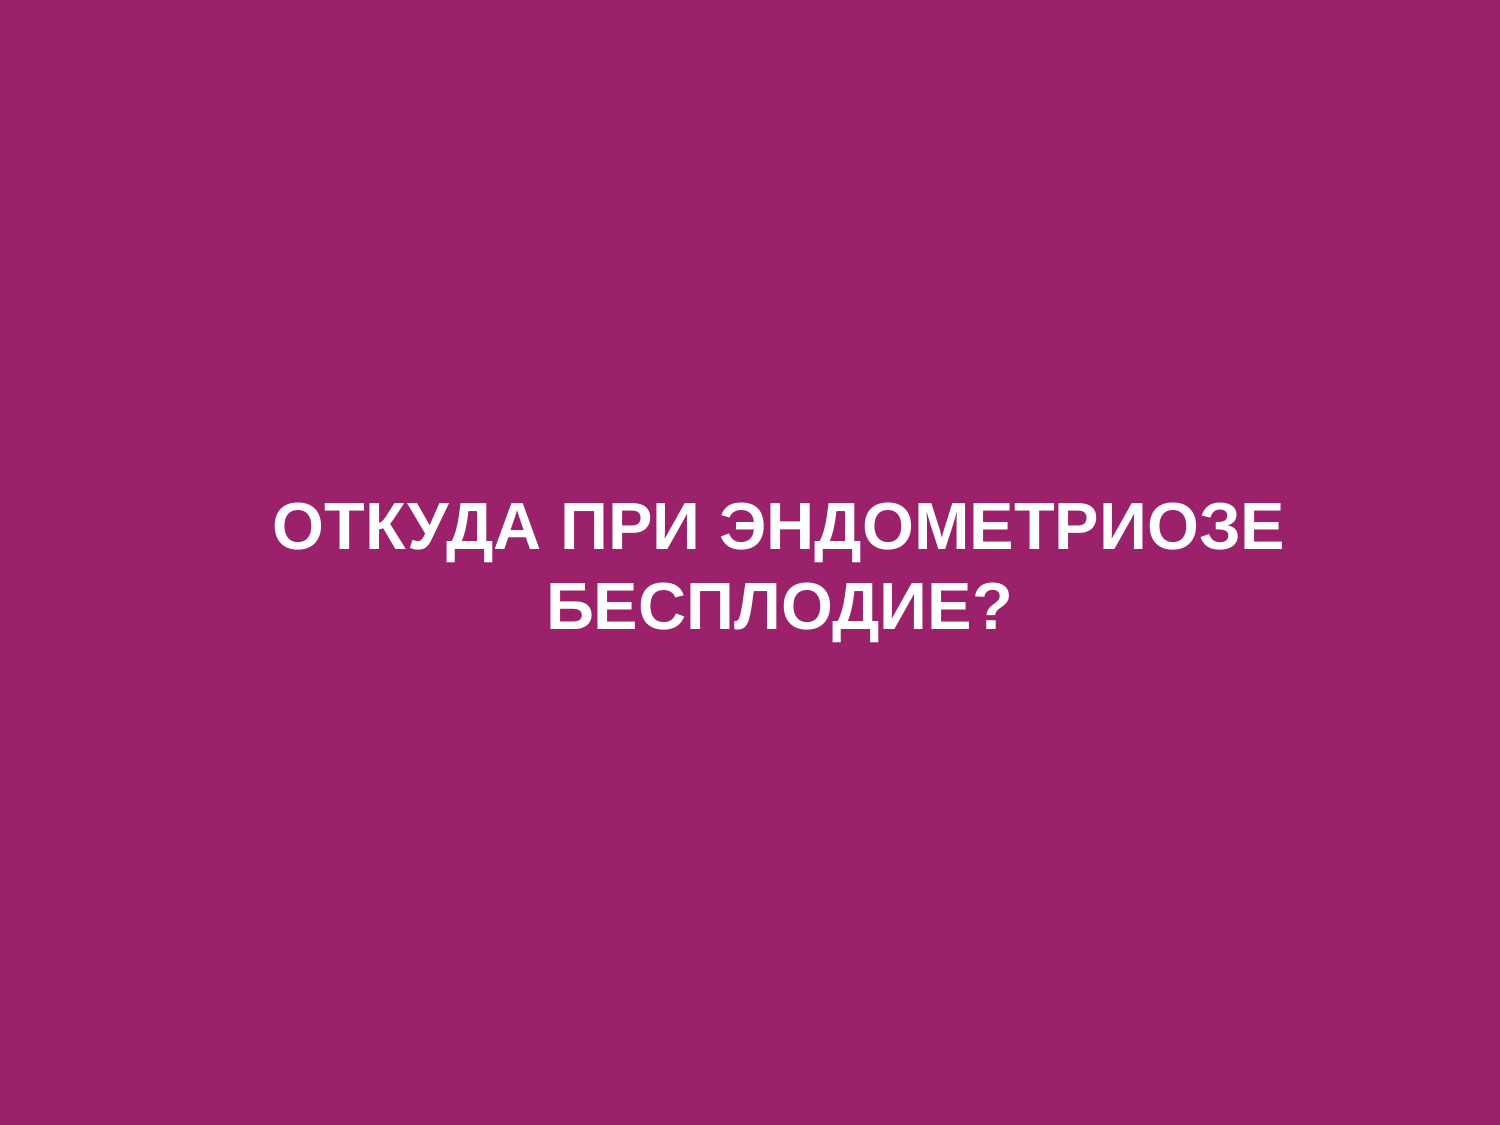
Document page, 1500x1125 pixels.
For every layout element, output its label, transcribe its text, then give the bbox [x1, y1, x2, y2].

text_box ОТКУДА ПРИ ЭНДОМЕТРИОЗЕ БЕСПЛОДИЕ? [0, 456, 1500, 668]
